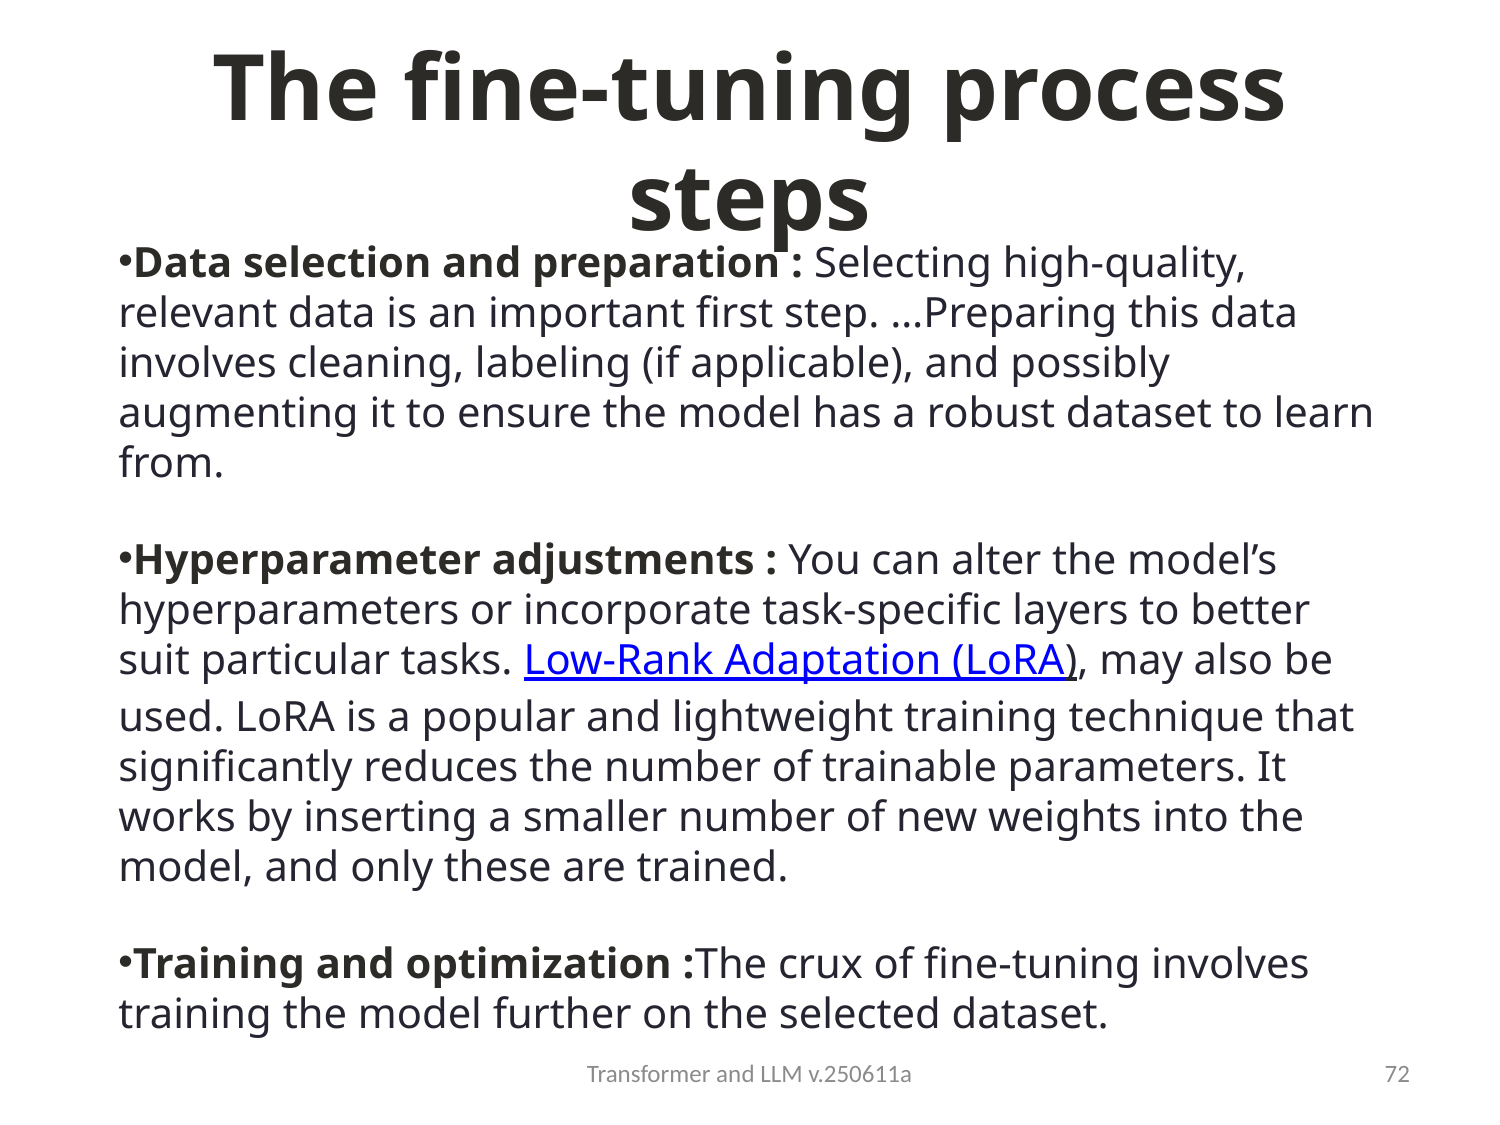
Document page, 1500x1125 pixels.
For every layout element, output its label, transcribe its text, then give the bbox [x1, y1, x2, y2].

title The fine-tuning process steps [75, 45, 1425, 233]
list Data selection and preparation : Selecting high-quality, relevant data is an important first step. …Preparing this data involves cleaning, labeling (if applicable), and possibly augmenting it to ensure the model has a robust dataset to learn from. Hyperparameter adjustments : You can alter the model’s hyperparameters or incorporate task-specific layers to better suit particular tasks. Low-Rank Adaptation (LoRA), may also be used. LoRA is a popular and lightweight training technique that significantly reduces the number of trainable parameters. It works by inserting a smaller number of new weights into the model, and only these are trained. Training and optimization :The crux of fine-tuning involves training the model further on the selected dataset. [103, 227, 1398, 1043]
footer Transformer and LLM v.250611a [512, 1042, 988, 1103]
slide_number 72 [1074, 1042, 1425, 1103]
